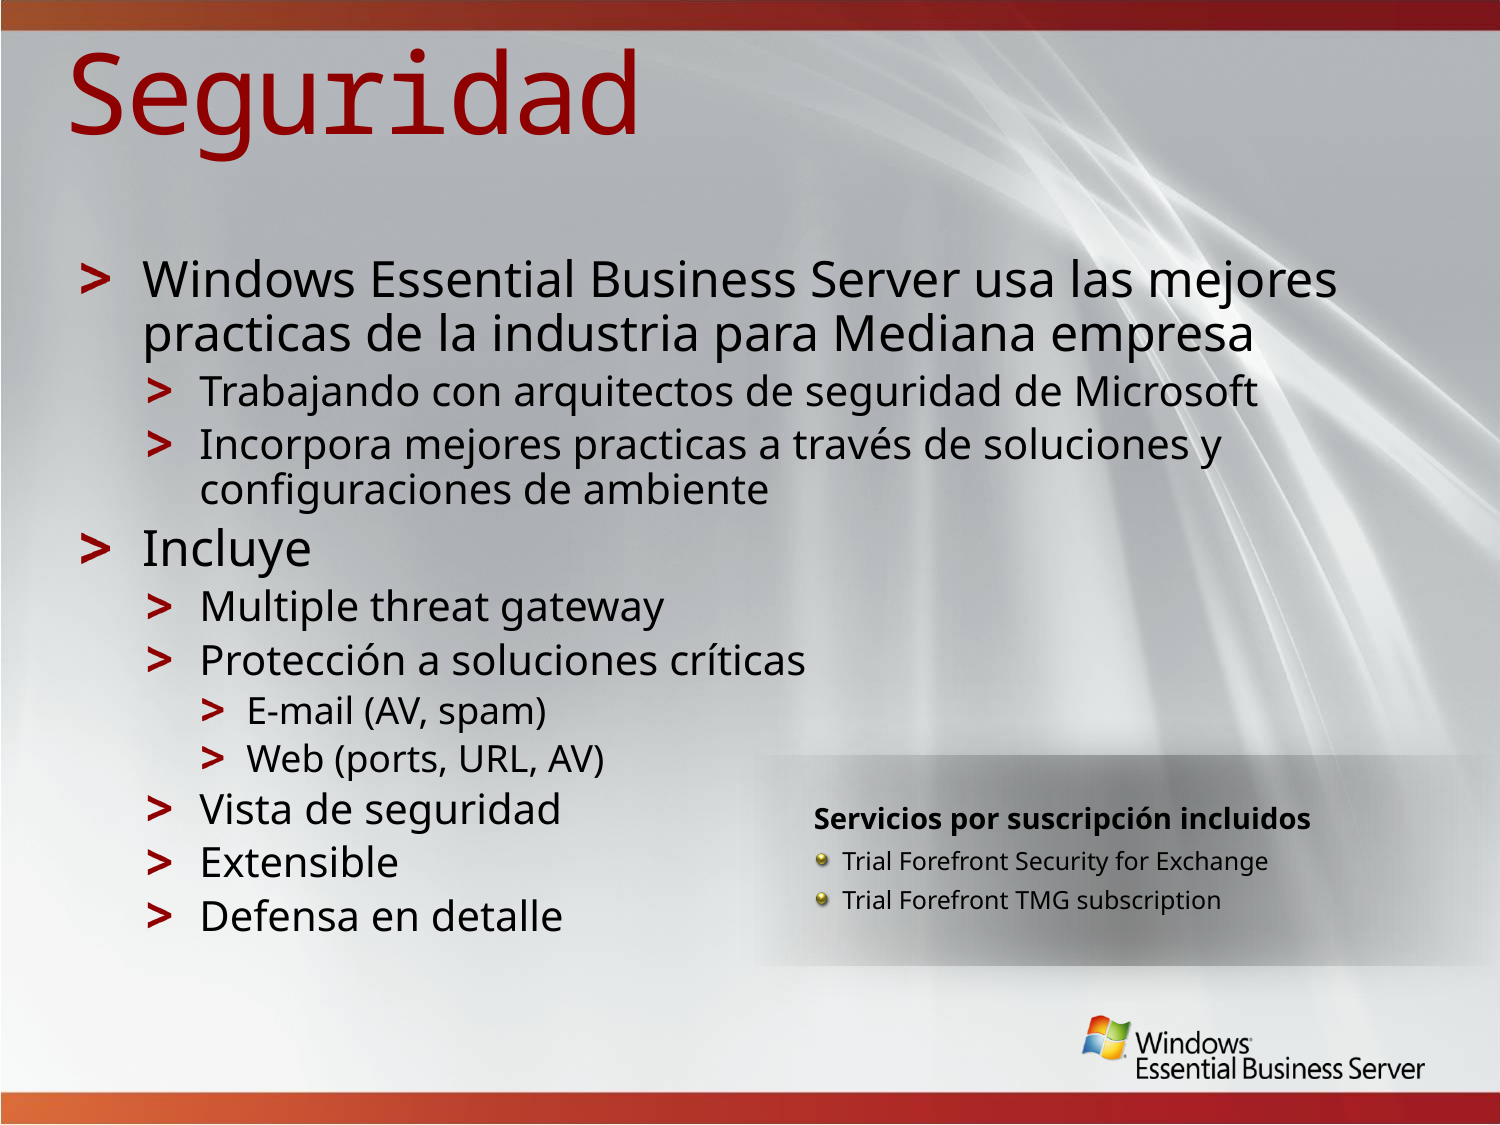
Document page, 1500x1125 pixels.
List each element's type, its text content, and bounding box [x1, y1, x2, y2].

picture [144, 428, 174, 459]
list Windows Essential Business Server usa las mejores practicas de la industria para Mediana empresa Trabajando con arquitectos de seguridad de Microsoft Incorpora mejores practicas a través de soluciones y configuraciones de ambiente Incluye Multiple threat gateway Protección a soluciones críticas E-mail (AV, spam) Web (ports, URL, AV) Vista de seguridad Extensible Defensa en detalle [77, 254, 1453, 964]
picture [144, 375, 174, 405]
picture [144, 847, 174, 877]
picture [144, 644, 174, 674]
picture [814, 852, 831, 869]
picture [199, 744, 226, 771]
picture [814, 891, 831, 909]
text_box Servicios por suscripción incluidos Trial Forefront Security for Exchange Trial Forefront TMG subscription [799, 797, 1433, 923]
picture [144, 591, 174, 621]
picture [144, 793, 174, 823]
picture [199, 696, 226, 723]
title Seguridad [62, 37, 1438, 160]
picture [144, 900, 174, 930]
text_box [749, 755, 1500, 966]
picture [0, 0, 1500, 1125]
